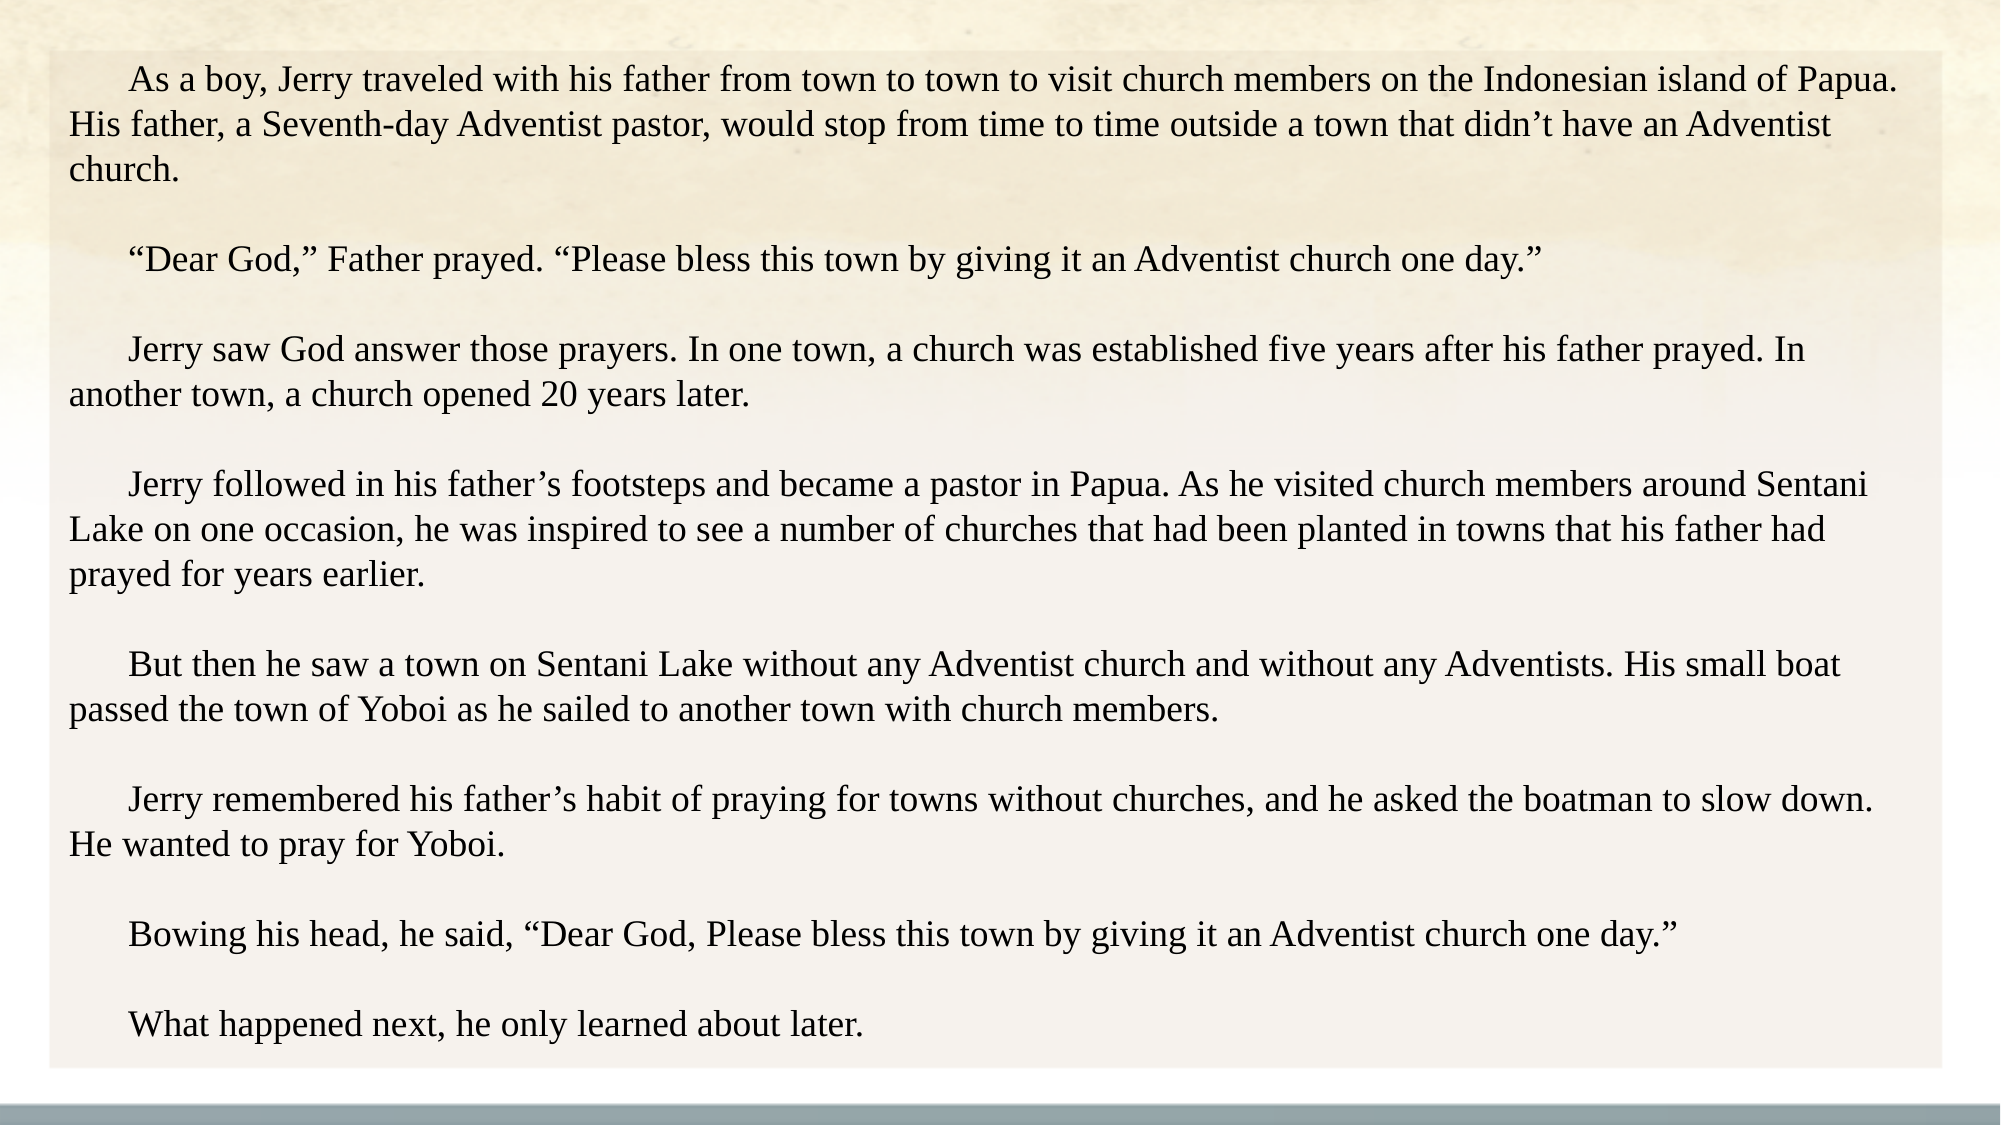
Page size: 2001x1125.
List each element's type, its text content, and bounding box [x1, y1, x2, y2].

picture [0, 0, 2001, 1125]
text_box As a boy, Jerry traveled with his father from town to town to visit church members on the Indonesian island of Papua. His father, a Seventh-day Adventist pastor, would stop from time to time outside a town that didn’t have an Adventist church. “Dear God,” Father prayed. “Please bless this town by giving it an Adventist church one day.” Jerry saw God answer those prayers. In one town, a church was established five years after his father prayed. In another town, a church opened 20 years later. Jerry followed in his father’s footsteps and became a pastor in Papua. As he visited church members around Sentani Lake on one occasion, he was inspired to see a number of churches that had been planted in towns that his father had prayed for years earlier. But then he saw a town on Sentani Lake without any Adventist church and without any Adventists. His small boat passed the town of Yoboi as he sailed to another town with church members. Jerry remembered his father’s habit of praying for towns without churches, and he asked the boatman to slow down. He wanted to pray for Yoboi. Bowing his head, he said, “Dear God, Please bless this town by giving it an Adventist church one day.” What happened next, he only learned about later. [54, 46, 1940, 1052]
